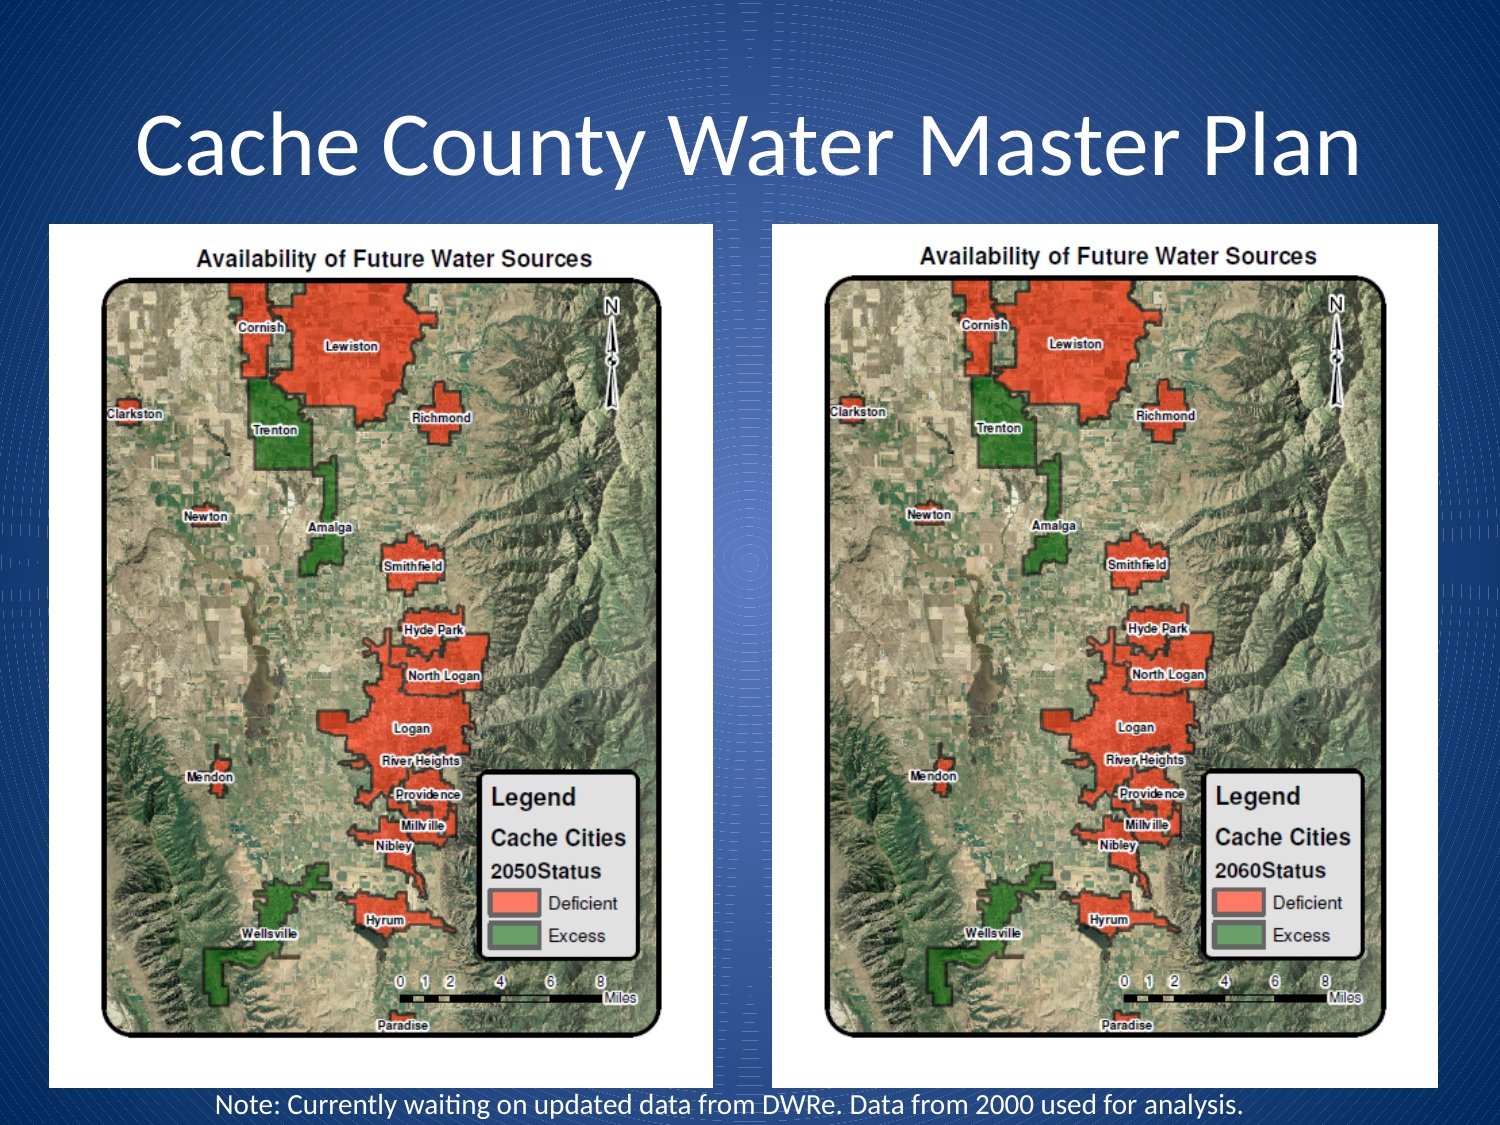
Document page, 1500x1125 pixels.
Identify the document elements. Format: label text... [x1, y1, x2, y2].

picture [772, 224, 1438, 1088]
title Cache County Water Master Plan [75, 45, 1425, 233]
text_box Note: Currently waiting on updated data from DWRe. Data from 2000 used for analysis. [200, 1078, 1500, 1125]
picture [49, 224, 713, 1088]
